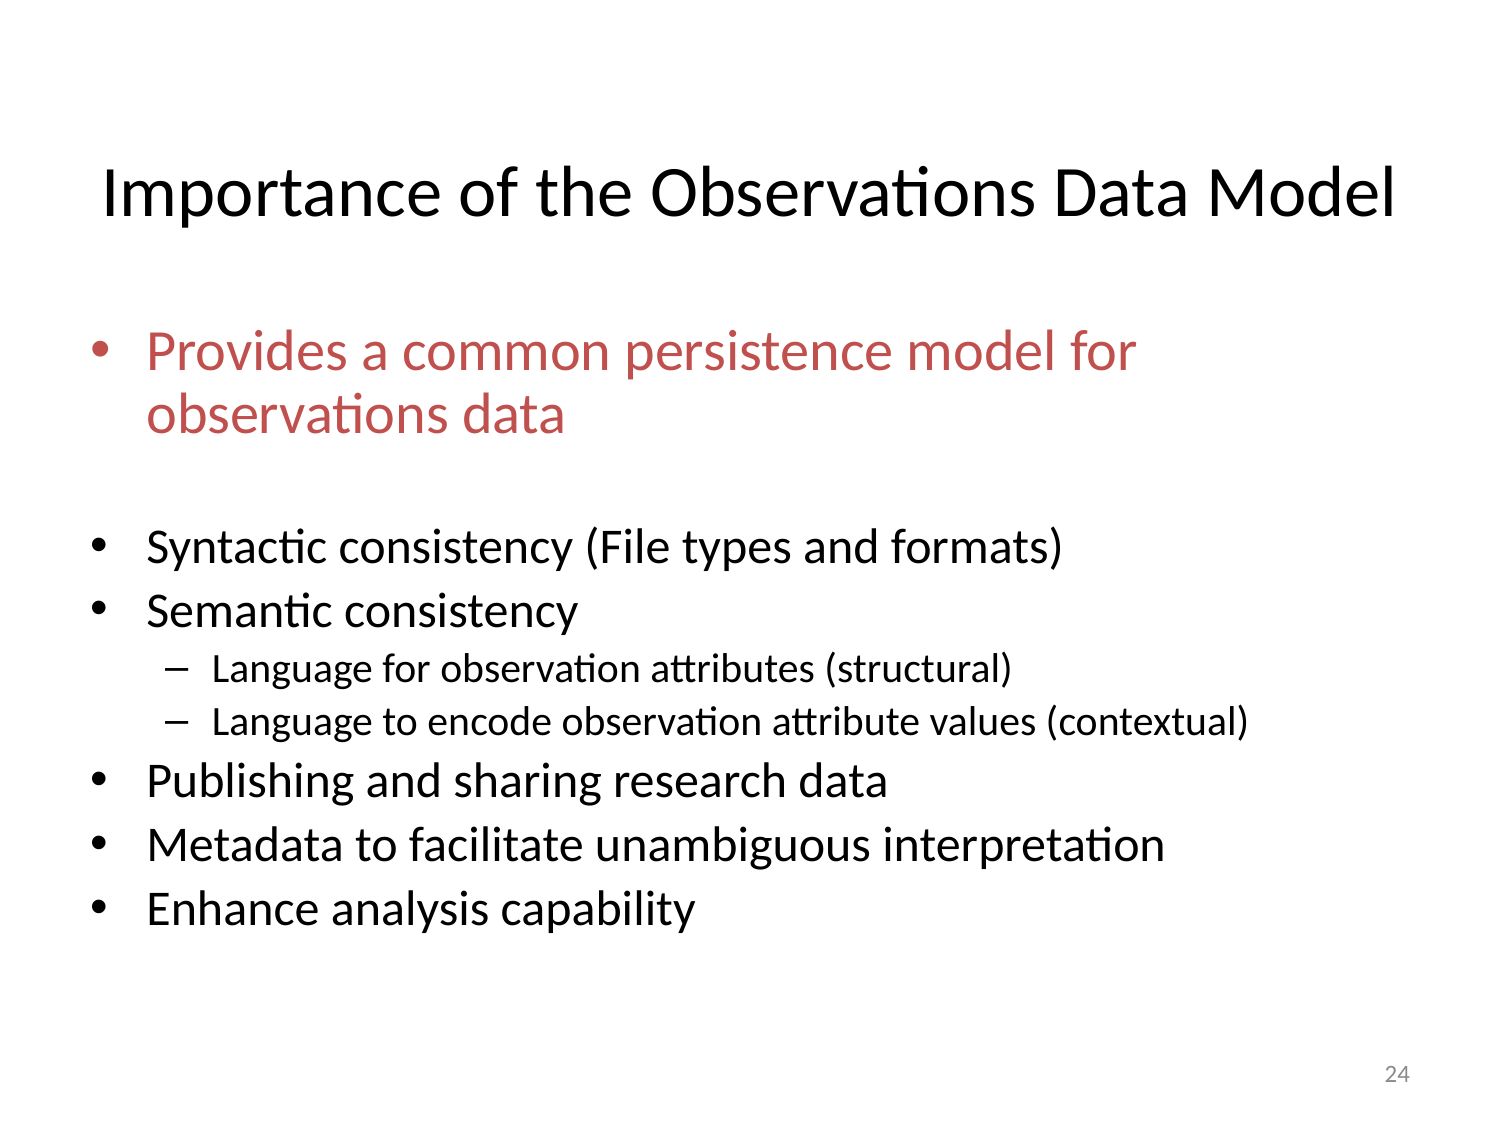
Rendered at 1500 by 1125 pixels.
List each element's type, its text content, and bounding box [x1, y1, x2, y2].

list Provides a common persistence model for observations data Syntactic consistency (File types and formats) Semantic consistency Language for observation attributes (structural) Language to encode observation attribute values (contextual) Publishing and sharing research data Metadata to facilitate unambiguous interpretation Enhance analysis capability [75, 312, 1425, 988]
slide_number 24 [1074, 1042, 1425, 1103]
title Importance of the Observations Data Model [75, 125, 1425, 250]
